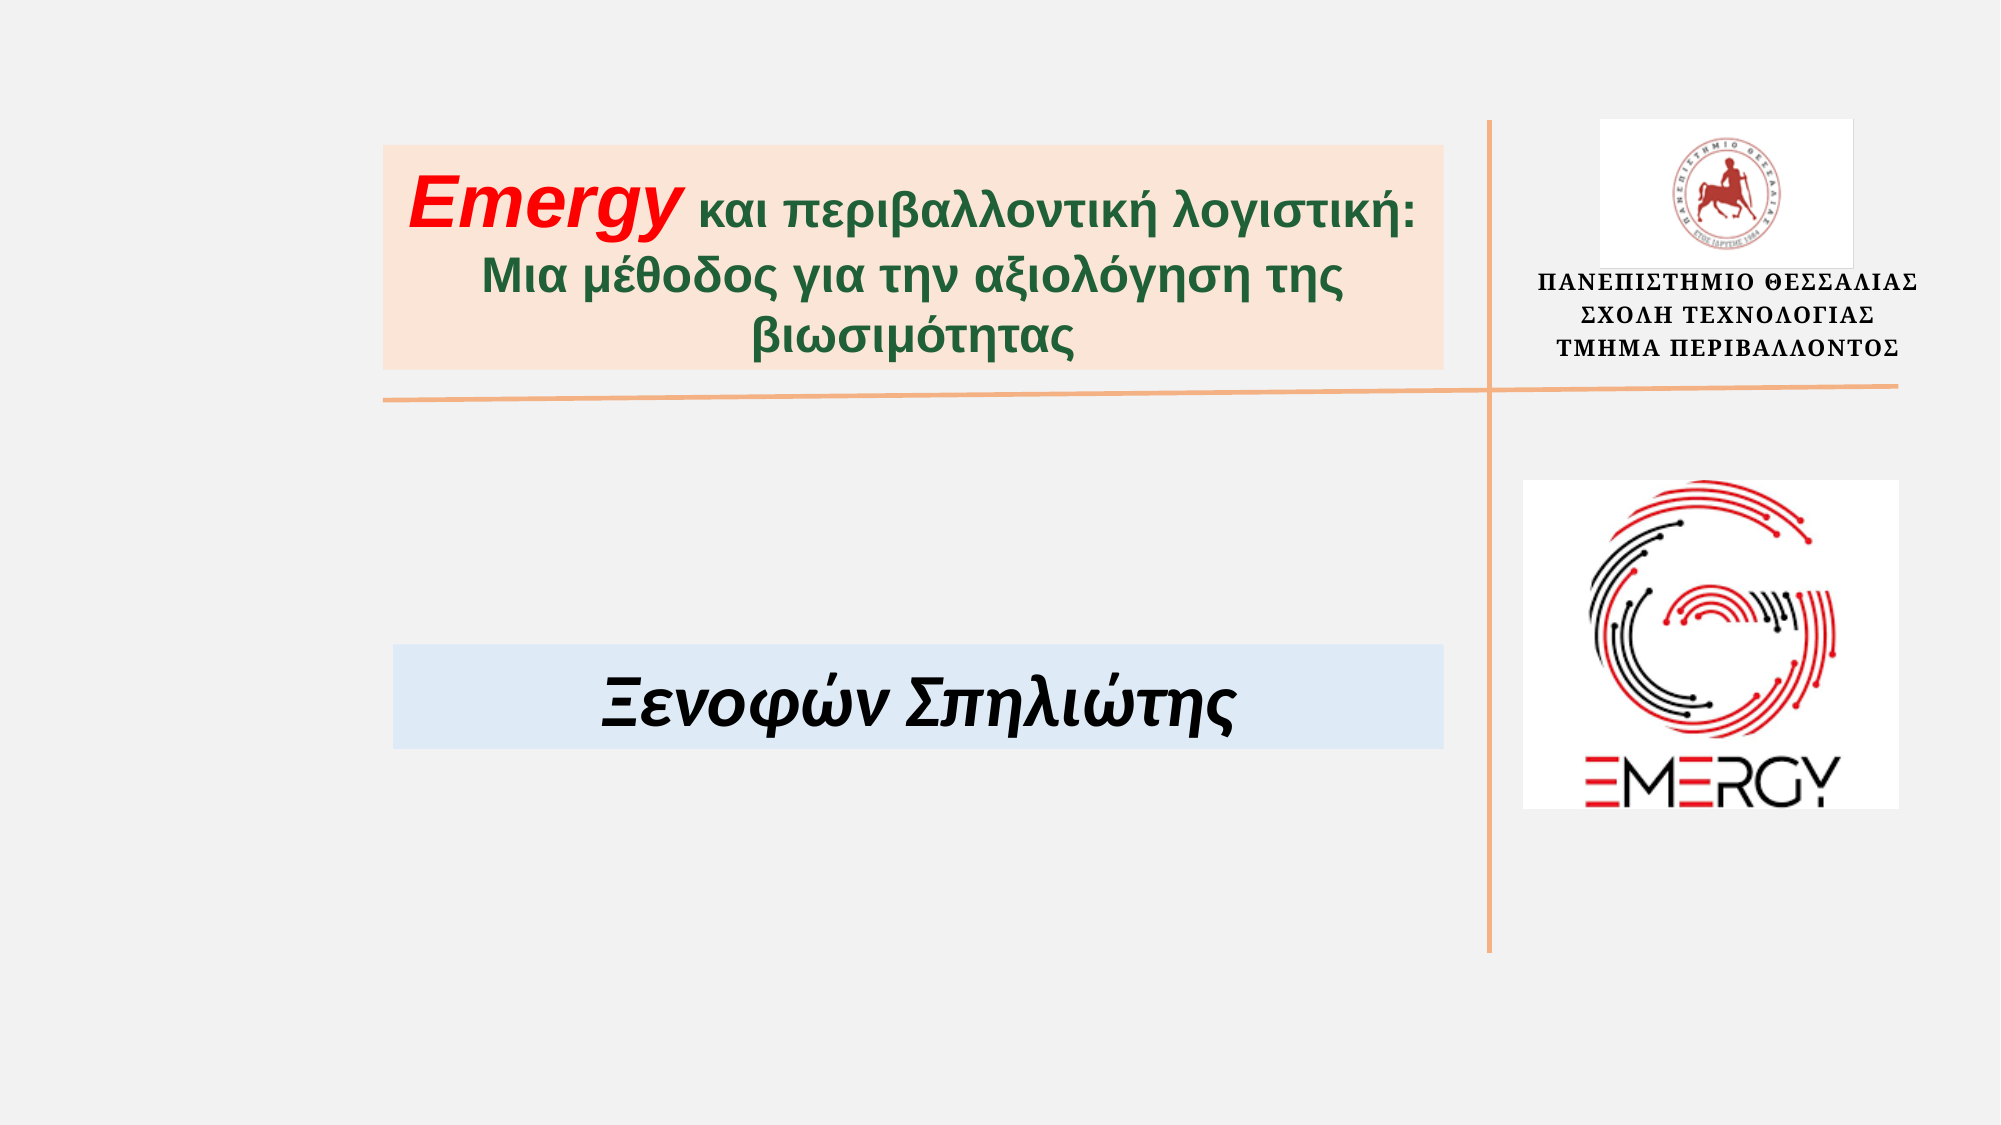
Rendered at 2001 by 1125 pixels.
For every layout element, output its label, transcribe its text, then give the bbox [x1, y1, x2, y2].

text_box Ξενοφών Σπηλιώτης [393, 644, 1444, 750]
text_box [382, 386, 1489, 401]
text_box ΠΑΝΕΠΙΣΤΗΜΙΟ ΘΕΣΣΑΛΙΑΣ ΣΧΟΛΗ ΤΕΧΝΟΛΟΓΙΑΣ ΤΜΗΜΑ ΠΕΡΙΒΑΛΛΟΝΤΟΣ [1490, 253, 1978, 369]
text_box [1490, 386, 1899, 401]
text_box Emergy και περιβαλλοντική λογιστική: Μια μέθοδος για την αξιολόγηση της βιωσιμότητας [383, 144, 1444, 370]
picture [1523, 480, 1899, 809]
text_box ΠΑΝΕΠΙΣΤΗΜΙΟ ΘΕΣΣΑΛΙΑΣ ΣΧΟΛΗ ΤΕΧΝΟΛΟΓΙΑΣ ΤΜΗΜΑ ΠΕΡΙΒΑΛΛΟΝΤΟΣ [1477, 253, 1489, 369]
picture [1600, 119, 1855, 270]
